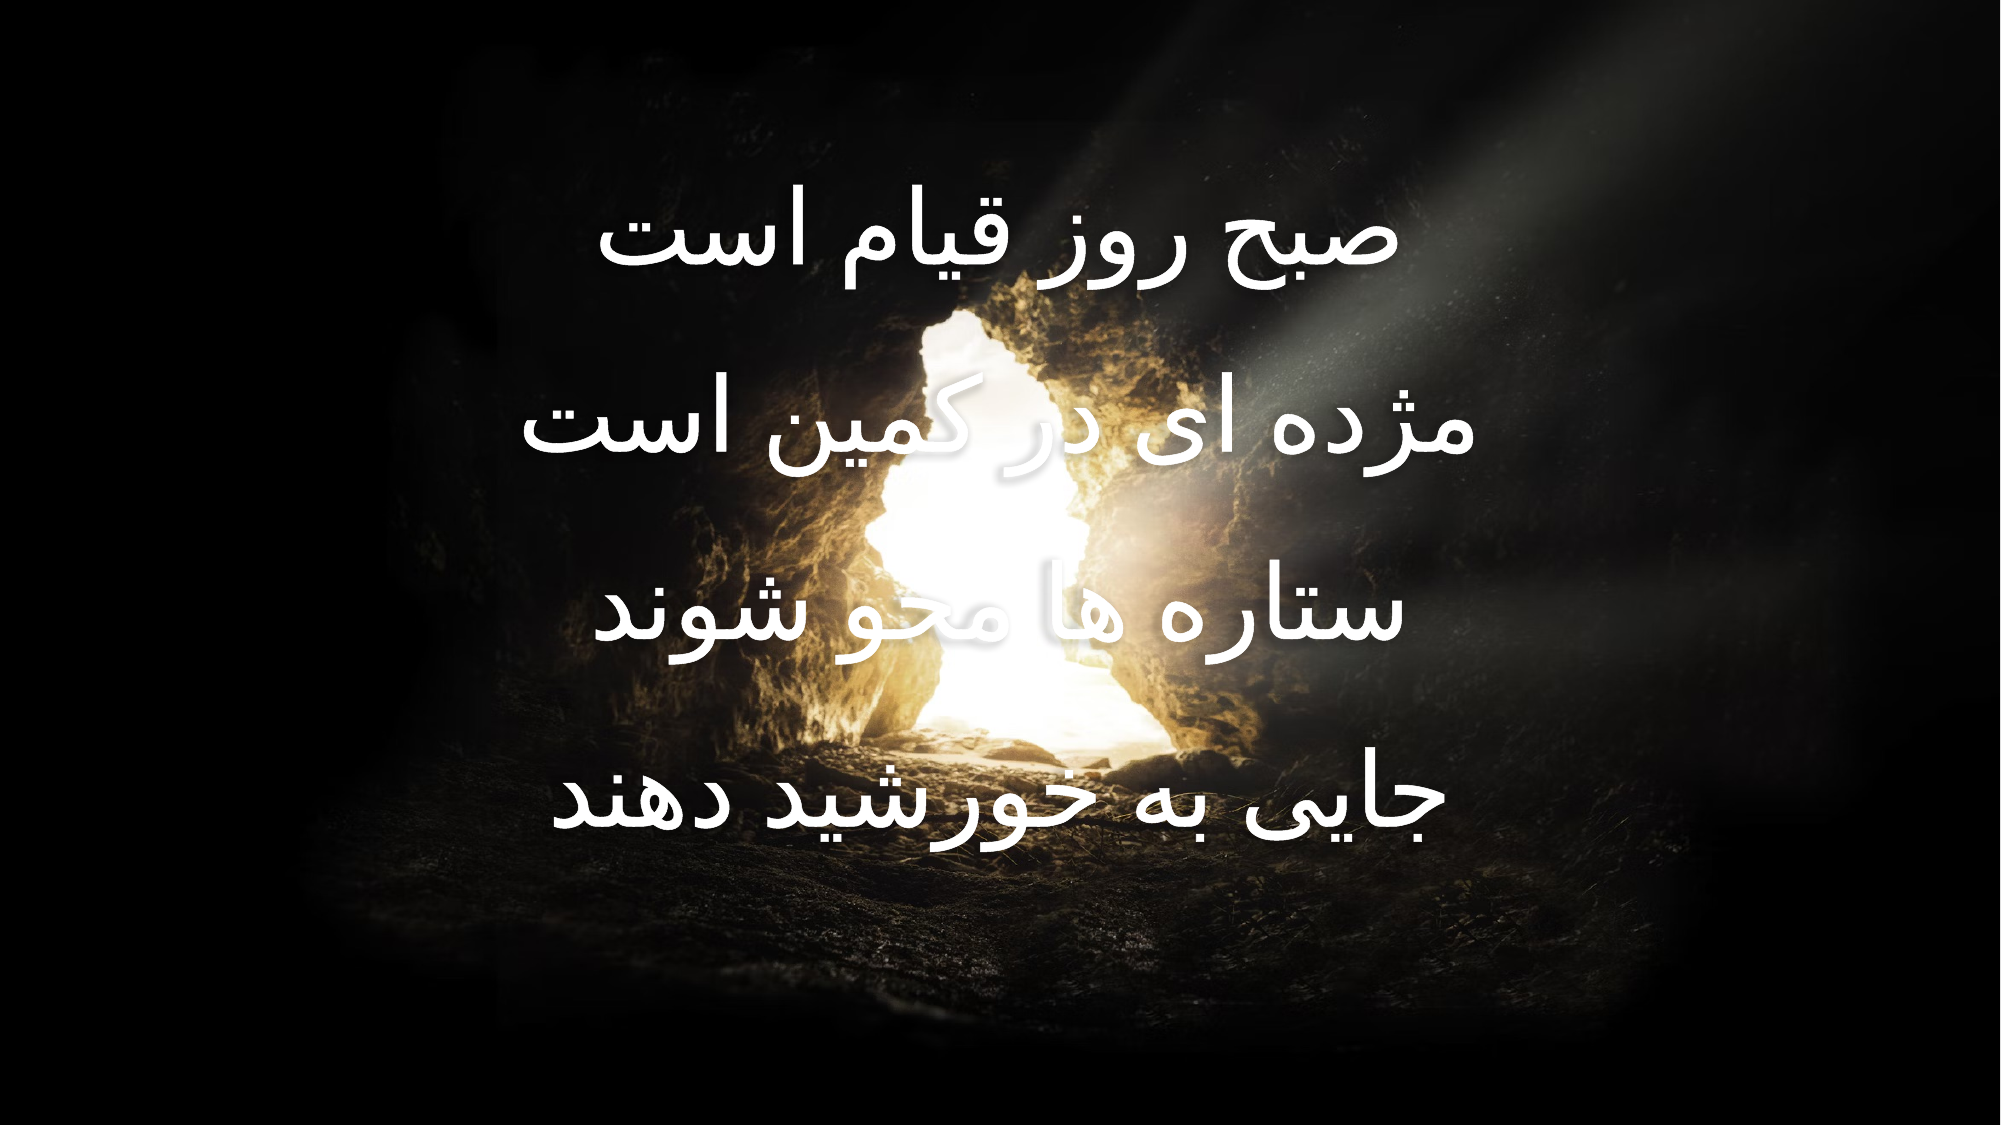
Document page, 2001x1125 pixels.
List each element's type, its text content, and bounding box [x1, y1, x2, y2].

text_box [984, 156, 1016, 356]
text_box صبح روز قیام است مژده ای در کمین است ستاره ها محو شوند جایی به خورشید دهند [0, 0, 2000, 1125]
